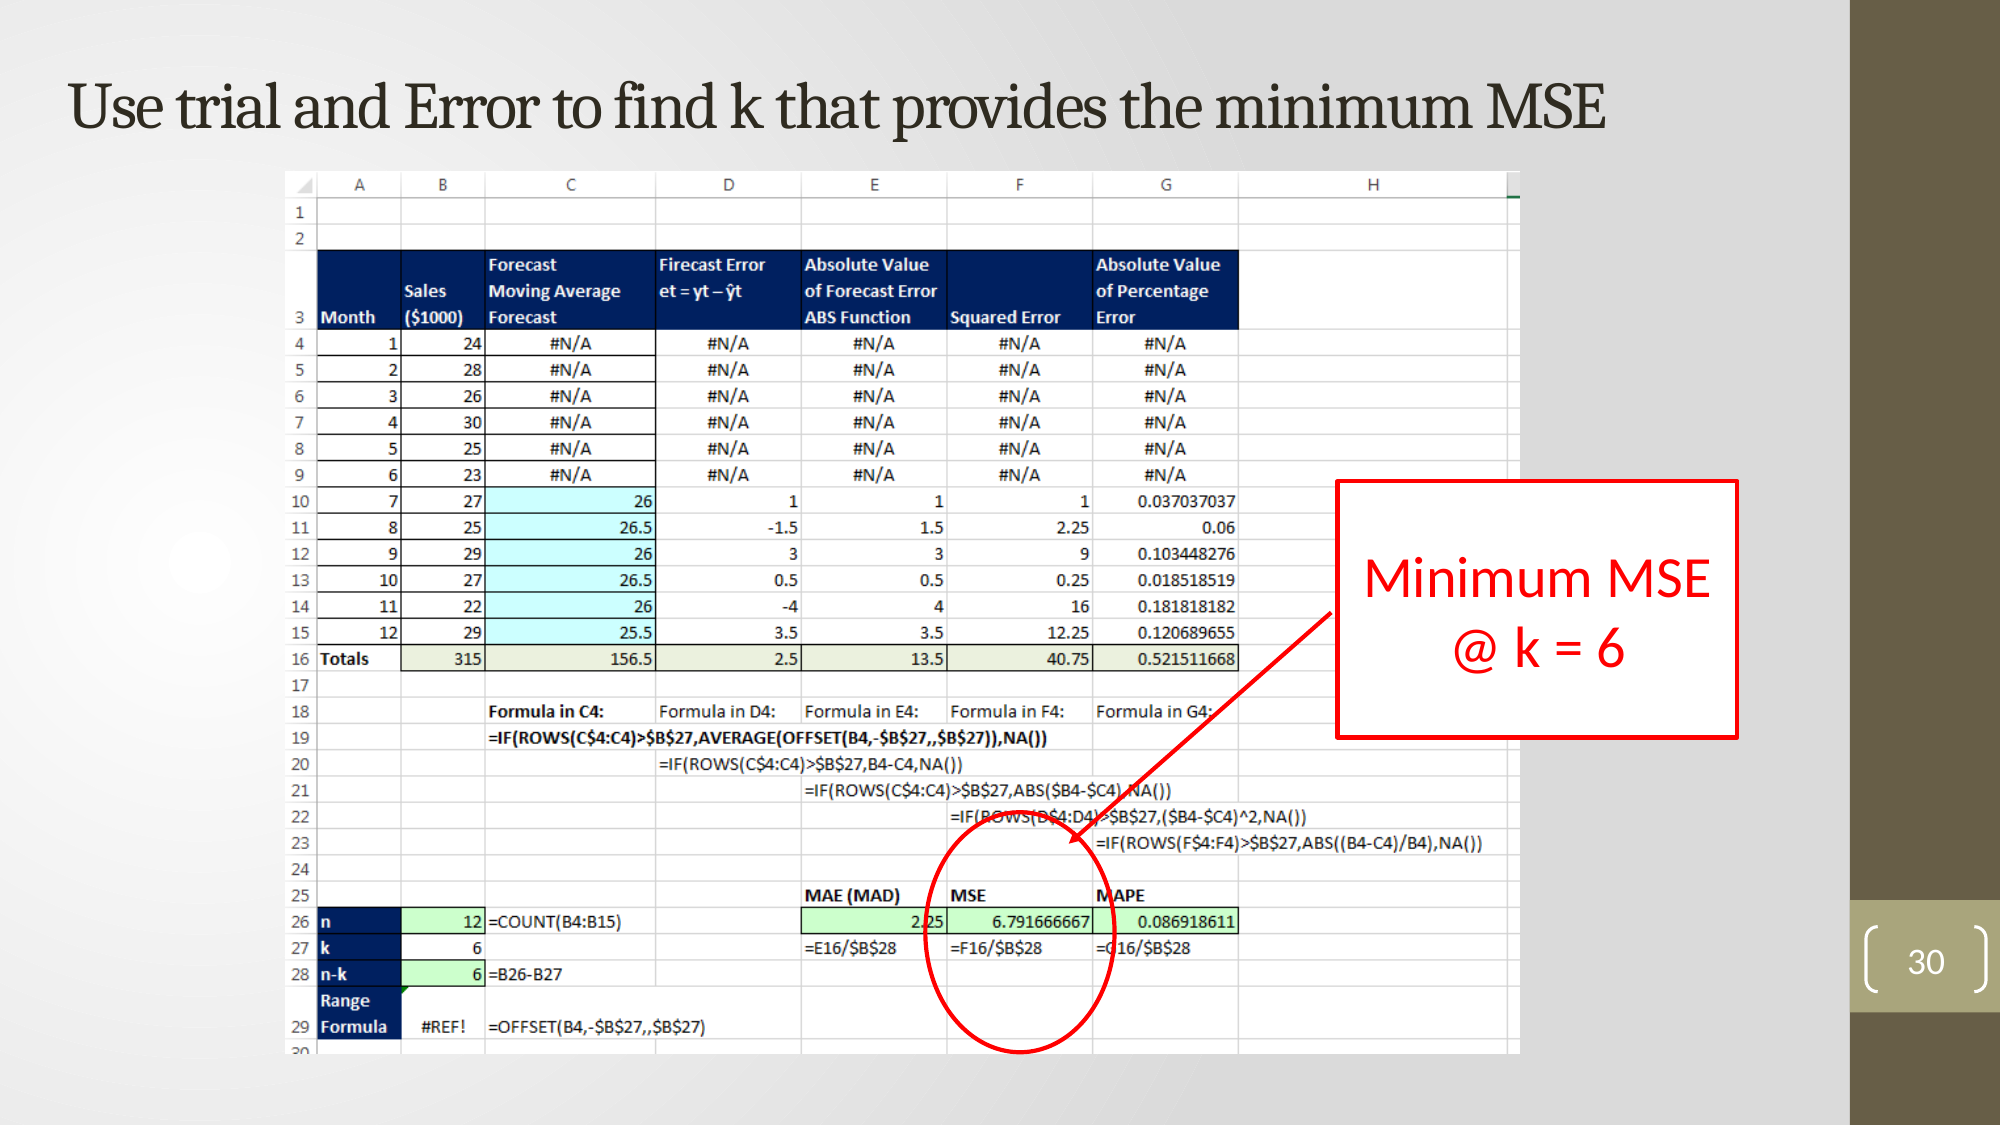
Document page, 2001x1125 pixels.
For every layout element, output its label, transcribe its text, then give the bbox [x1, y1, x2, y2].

title Use trial and Error to find k that provides the minimum MSE [52, 45, 1833, 158]
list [284, 171, 1520, 1054]
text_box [1068, 611, 1332, 845]
text_box Minimum MSE @ k = 6 [1530, 479, 1739, 740]
slide_number 30 [1864, 925, 1988, 994]
